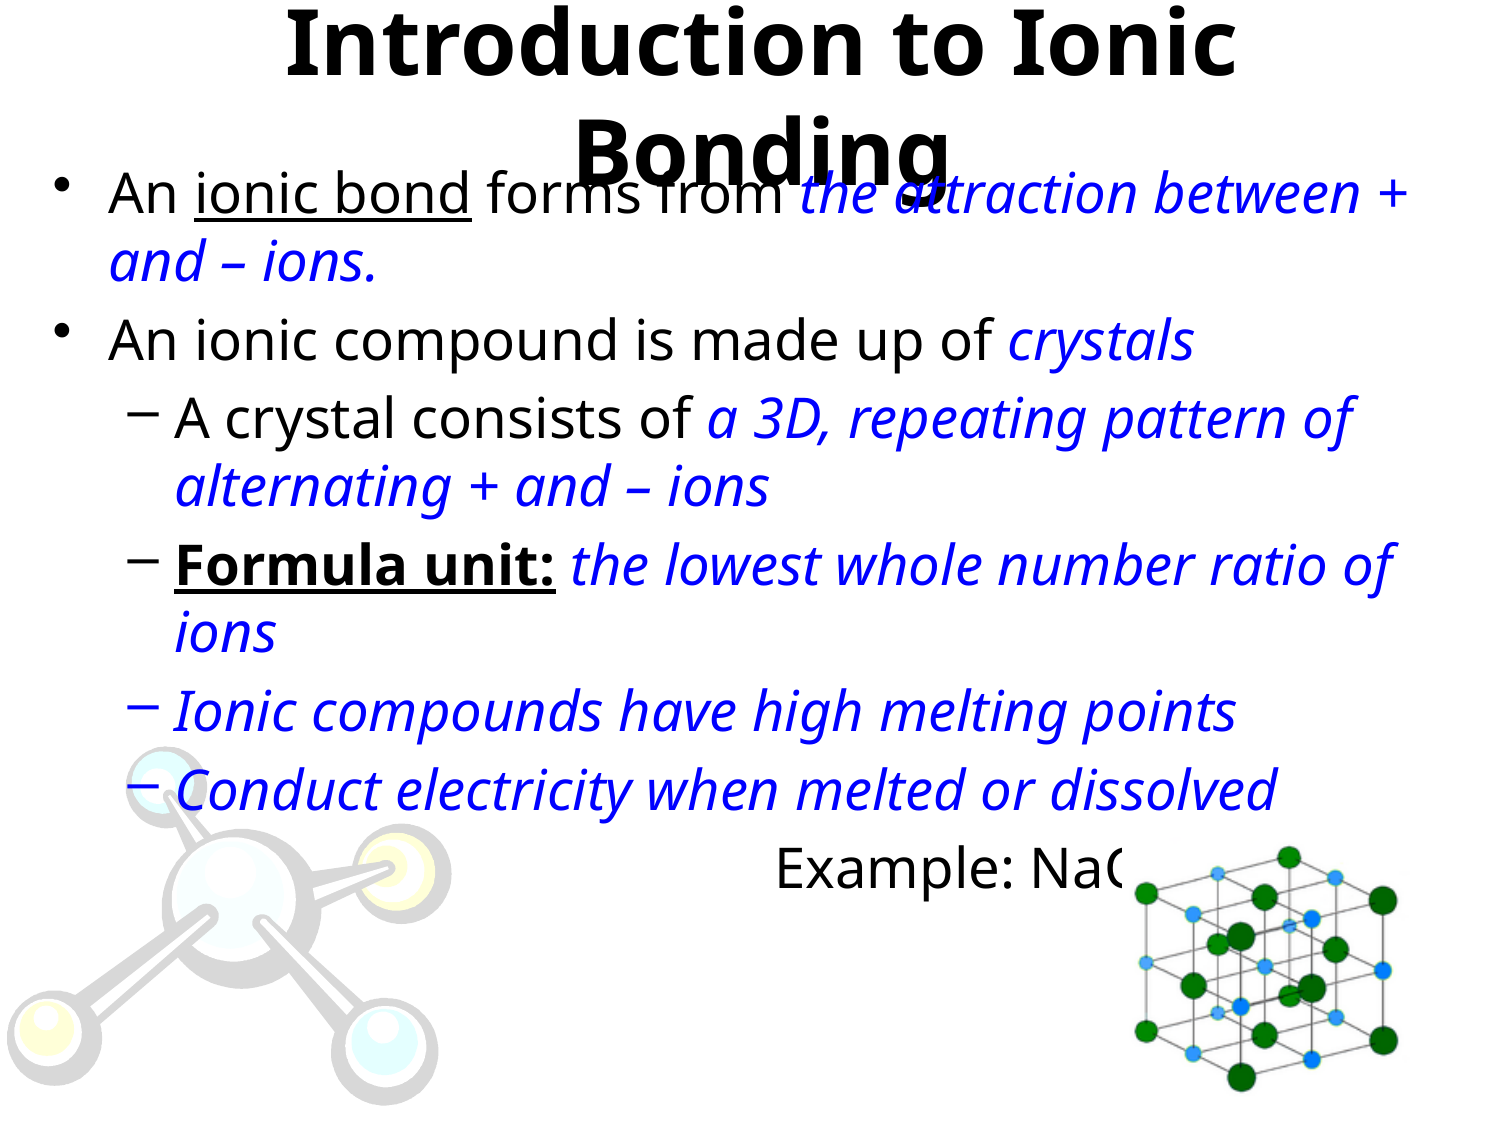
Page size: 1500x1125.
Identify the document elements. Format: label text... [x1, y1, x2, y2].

list An ionic bond forms from the attraction between + and – ions. An ionic compound is made up of crystals A crystal consists of a 3D, repeating pattern of alternating + and – ions Formula unit: the lowest whole number ratio of ions Ionic compounds have high melting points Conduct electricity when melted or dissolved Example: NaCl [37, 149, 1438, 893]
title Introduction to Ionic Bonding [87, 0, 1438, 149]
picture [1122, 837, 1413, 1101]
